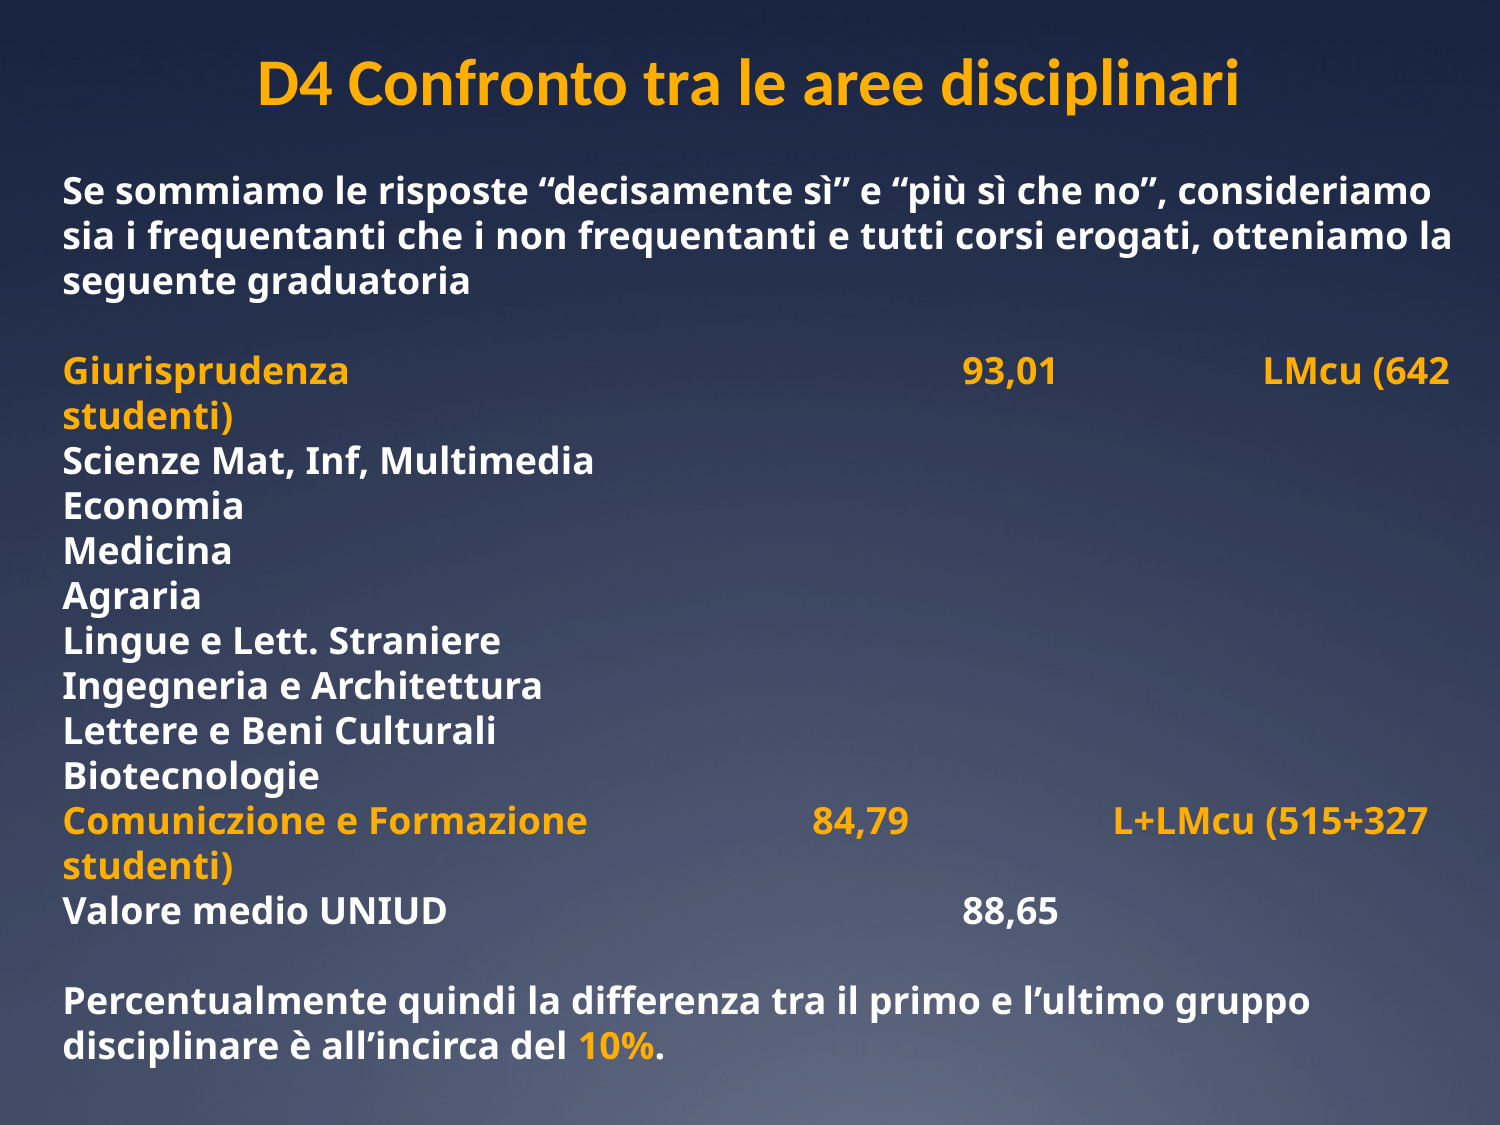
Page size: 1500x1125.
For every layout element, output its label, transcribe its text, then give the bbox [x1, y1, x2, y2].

title D4 Confronto tra le aree disciplinari [100, 30, 1400, 160]
text_box Se sommiamo le risposte “decisamente sì” e “più sì che no”, consideriamo sia i frequentanti che i non frequentanti e tutti corsi erogati, otteniamo la seguente graduatoria Giurisprudenza 93,01 LMcu (642 studenti) Scienze Mat, Inf, Multimedia Economia Medicina Agraria Lingue e Lett. Straniere Ingegneria e Architettura Lettere e Beni Culturali Biotecnologie Comuniczione e Formazione 84,79 L+LMcu (515+327 studenti) Valore medio UNIUD 88,65 Percentualmente quindi la differenza tra il primo e l’ultimo gruppo disciplinare è all’incirca del 10%. [47, 160, 1470, 1120]
